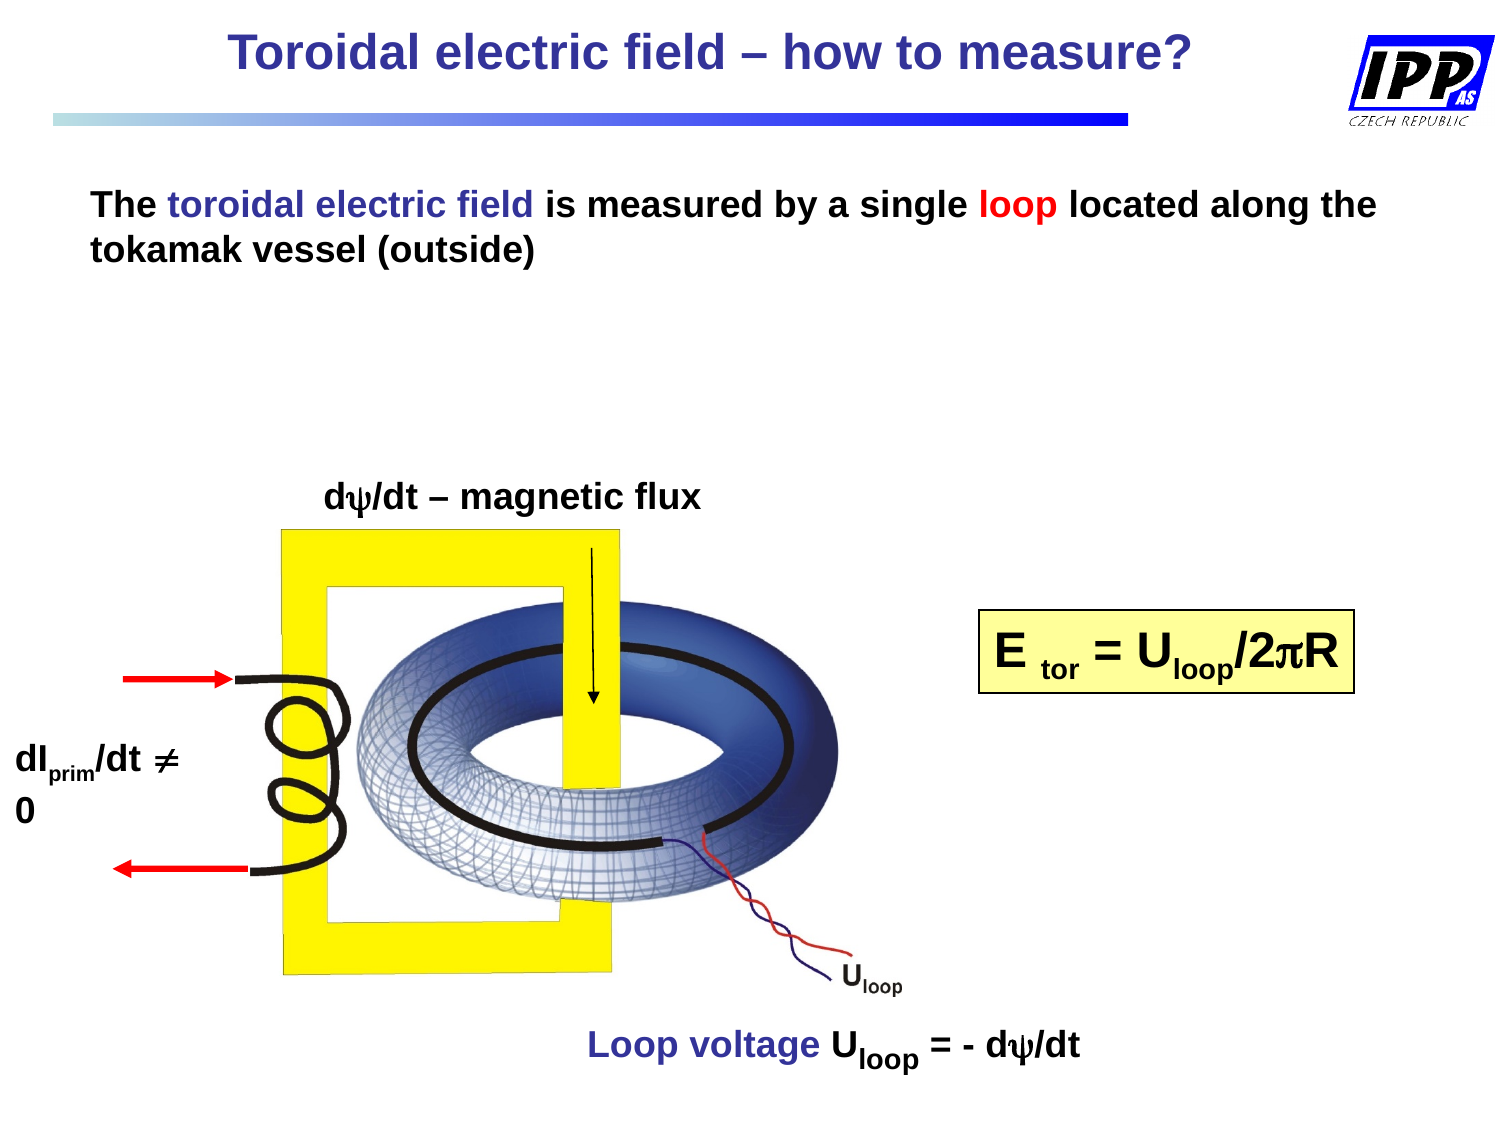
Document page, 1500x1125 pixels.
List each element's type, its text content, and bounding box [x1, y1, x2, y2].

text_box Toroidal electric field – how to measure? [212, 0, 1219, 100]
picture [1347, 35, 1495, 126]
text_box Loop voltage Uloop = - dy/dt [572, 999, 1096, 1083]
text_box E tor = Uloop/2pR [978, 609, 1355, 693]
text_box dIprim/dt  0 [0, 727, 107, 838]
text_box The toroidal electric field is measured by a single loop located along the tokamak vessel (outside) [75, 172, 1425, 278]
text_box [112, 528, 902, 997]
text_box dy/dt – magnetic flux [308, 464, 717, 525]
